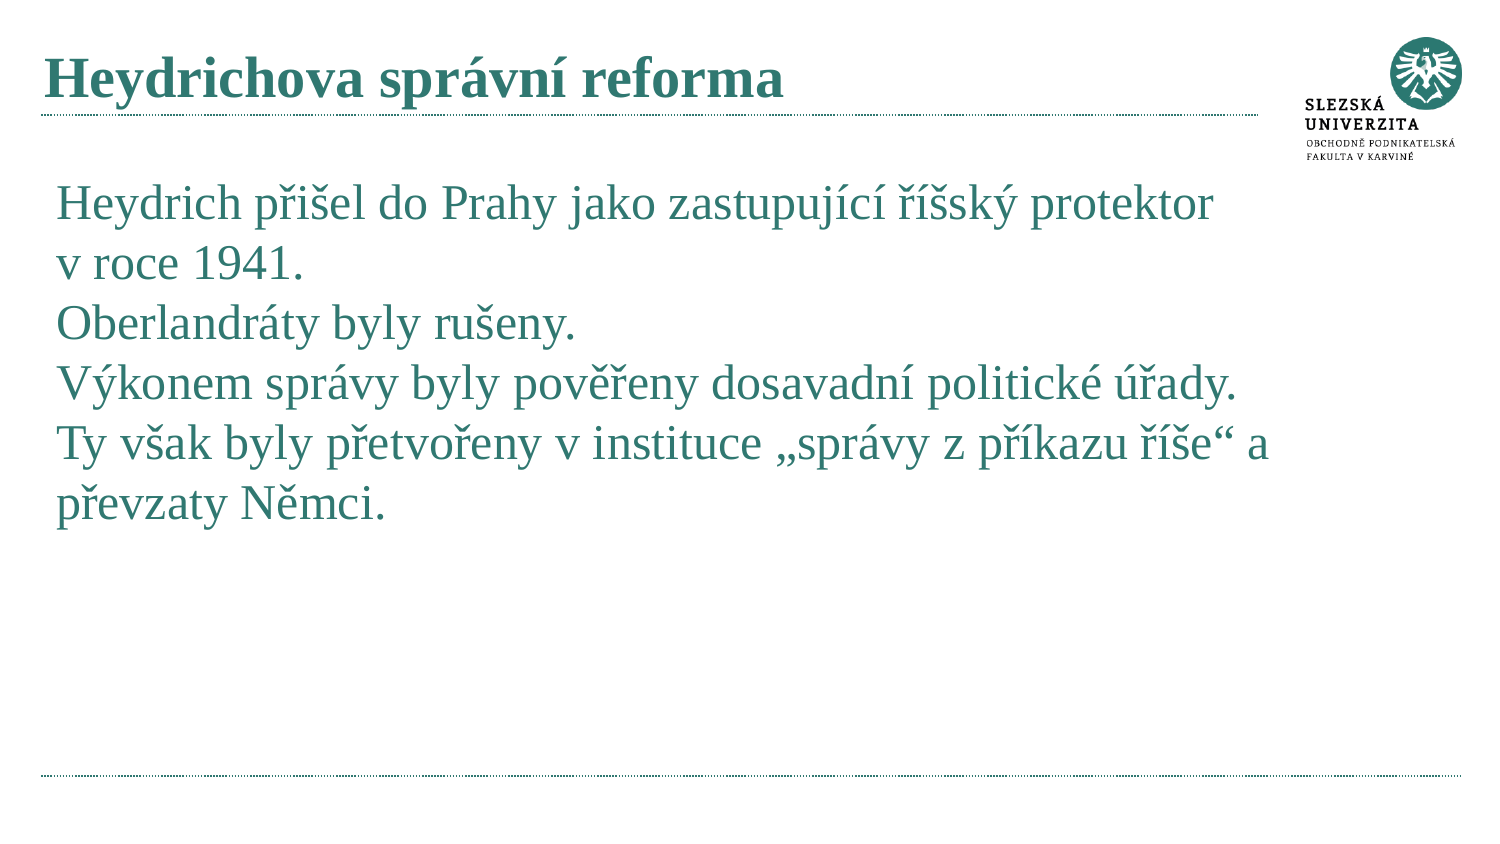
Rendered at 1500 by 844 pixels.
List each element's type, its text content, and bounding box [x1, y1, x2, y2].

title Heydrichova správní reforma [29, 32, 1282, 116]
picture [1305, 37, 1462, 160]
list Heydrich přišel do Prahy jako zastupující říšský protektor v roce 1941. Oberlandráty byly rušeny. Výkonem správy byly pověřeny dosavadní politické úřady. Ty však byly přetvořeny v instituce „správy z příkazu říše“ a převzaty Němci. [41, 161, 1412, 741]
